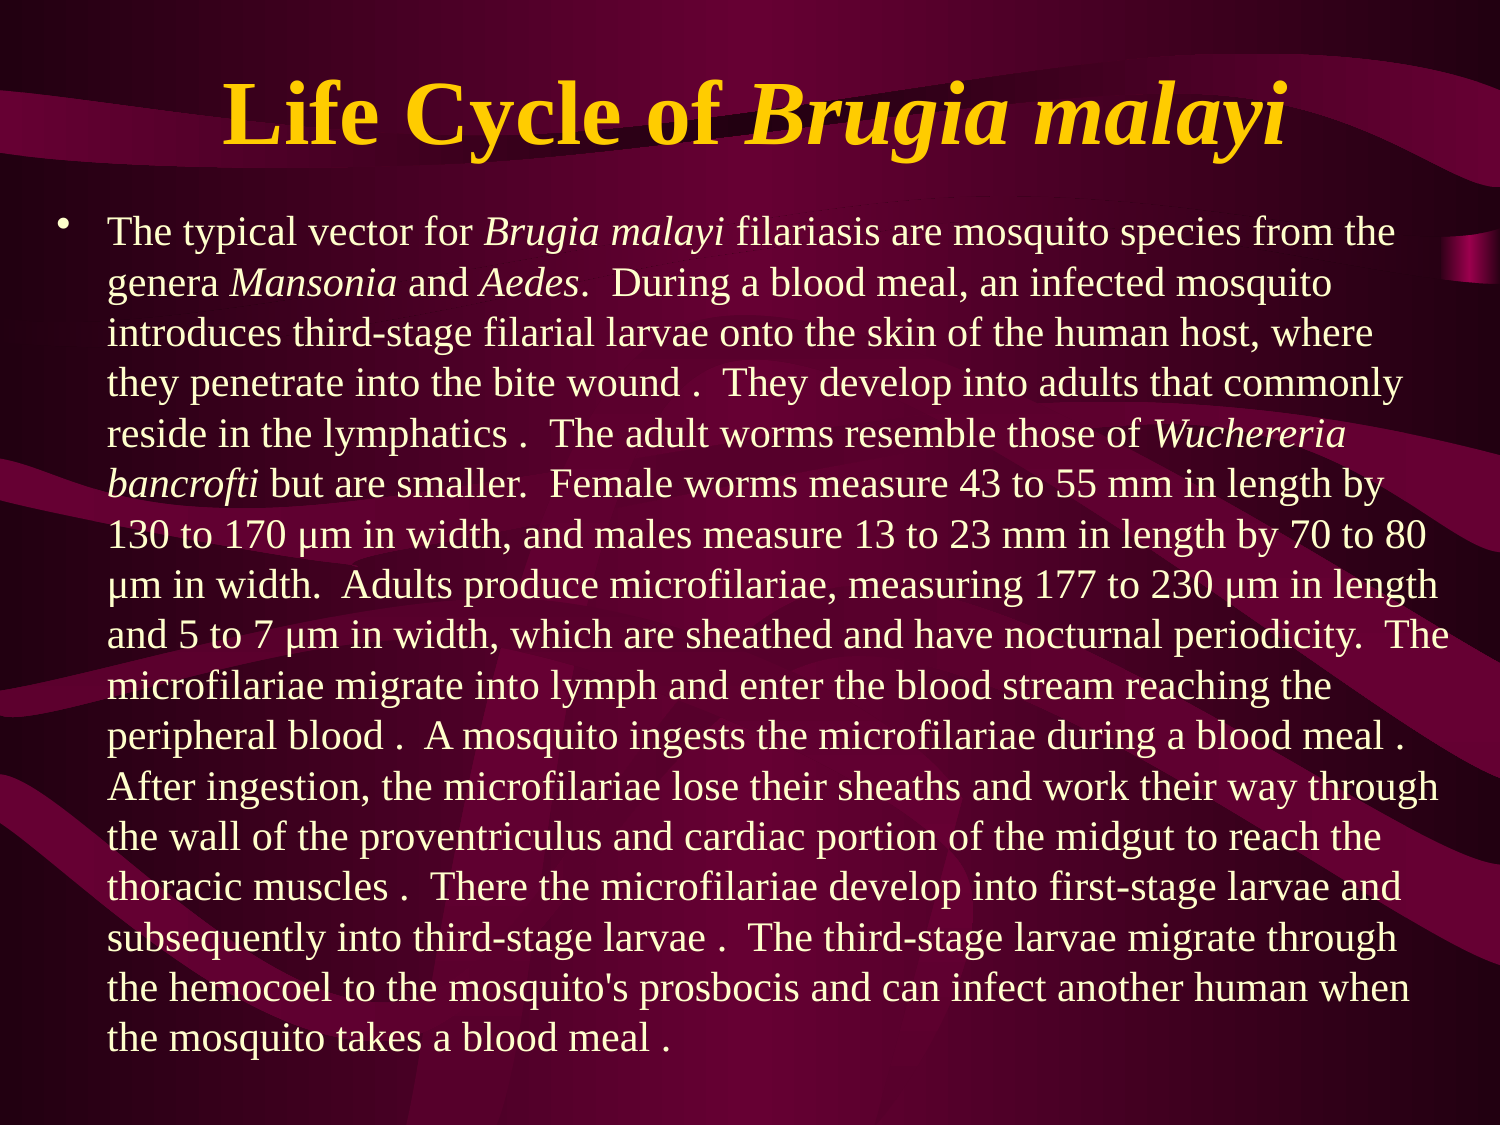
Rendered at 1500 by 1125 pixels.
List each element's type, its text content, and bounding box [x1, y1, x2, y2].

list The typical vector for Brugia malayi filariasis are mosquito species from the genera Mansonia and Aedes. During a blood meal, an infected mosquito introduces third-stage filarial larvae onto the skin of the human host, where they penetrate into the bite wound . They develop into adults that commonly reside in the lymphatics . The adult worms resemble those of Wuchereria bancrofti but are smaller. Female worms measure 43 to 55 mm in length by 130 to 170 μm in width, and males measure 13 to 23 mm in length by 70 to 80 μm in width. Adults produce microfilariae, measuring 177 to 230 μm in length and 5 to 7 μm in width, which are sheathed and have nocturnal periodicity. The microfilariae migrate into lymph and enter the blood stream reaching the peripheral blood . A mosquito ingests the microfilariae during a blood meal . After ingestion, the microfilariae lose their sheaths and work their way through the wall of the proventriculus and cardiac portion of the midgut to reach the thoracic muscles . There the microfilariae develop into first-stage larvae and subsequently into third-stage larvae . The third-stage larvae migrate through the hemocoel to the mosquito's prosbocis and can infect another human when the mosquito takes a blood meal . [41, 196, 1471, 1083]
title Life Cycle of Brugia malayi [29, 42, 1483, 173]
